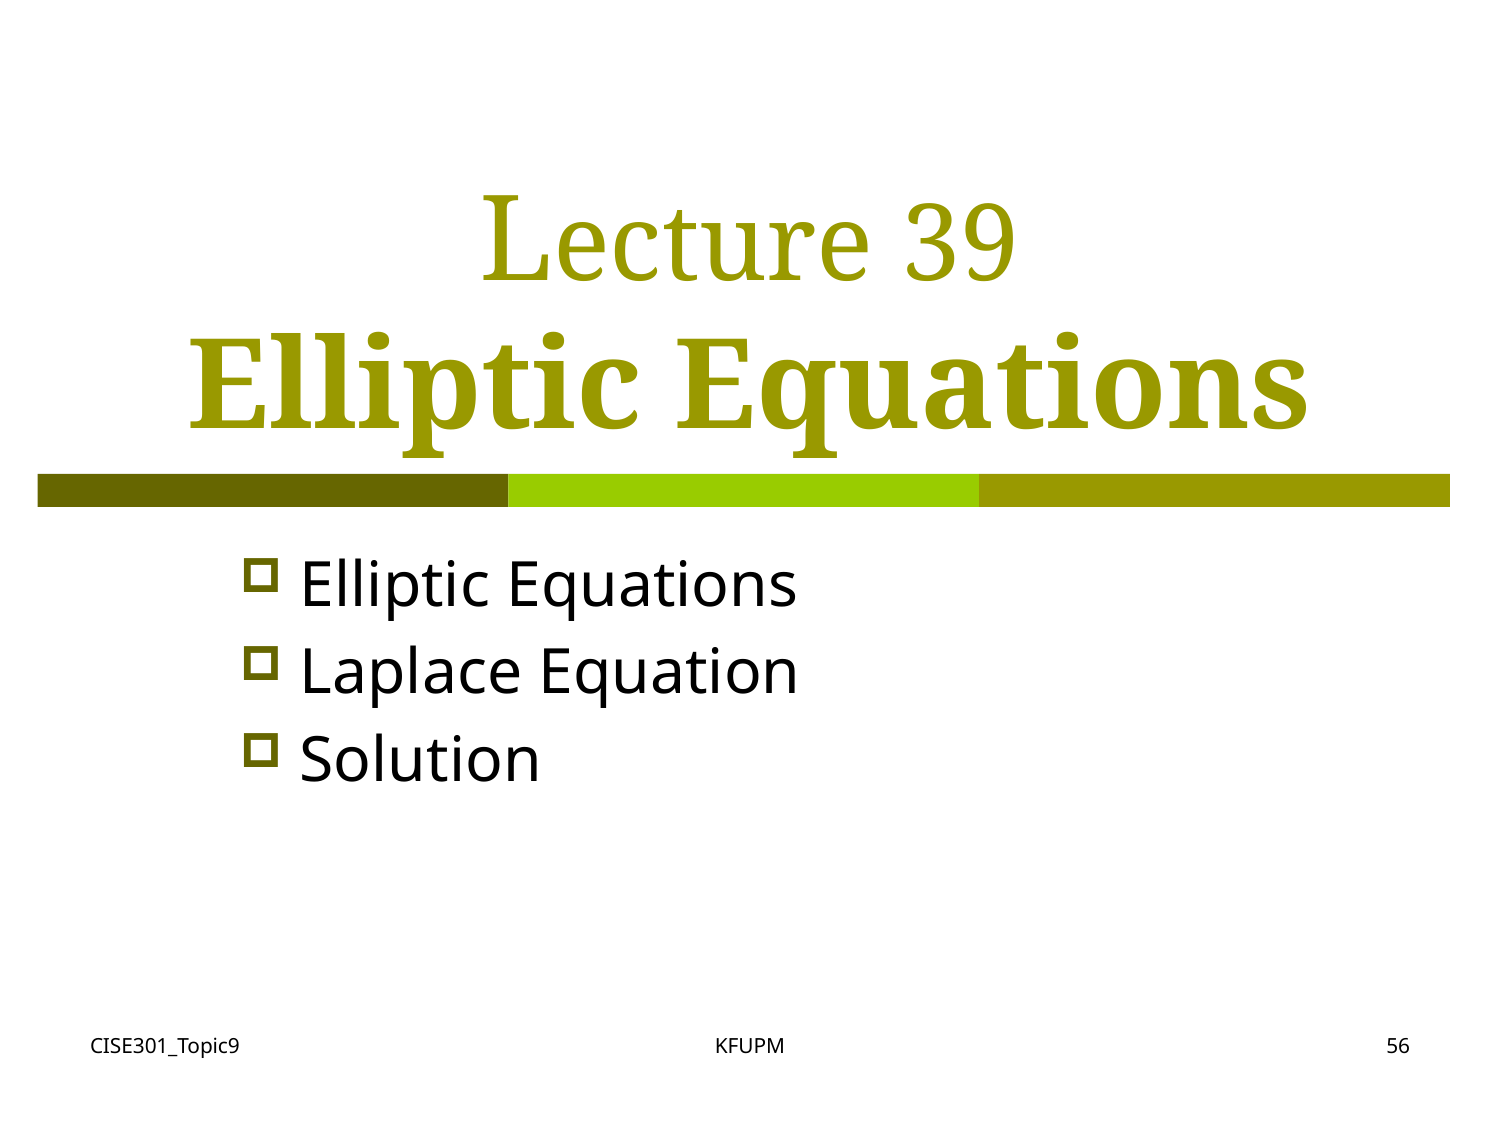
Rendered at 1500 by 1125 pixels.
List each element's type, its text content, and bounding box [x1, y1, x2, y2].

footer KFUPM [512, 1024, 988, 1101]
subtitle Elliptic Equations Laplace Equation Solution [224, 536, 1276, 900]
slide_number CISE301_Topic9 [74, 1024, 426, 1101]
slide_number 56 [1074, 1024, 1426, 1101]
title Lecture 39 Elliptic Equations [112, 112, 1388, 462]
